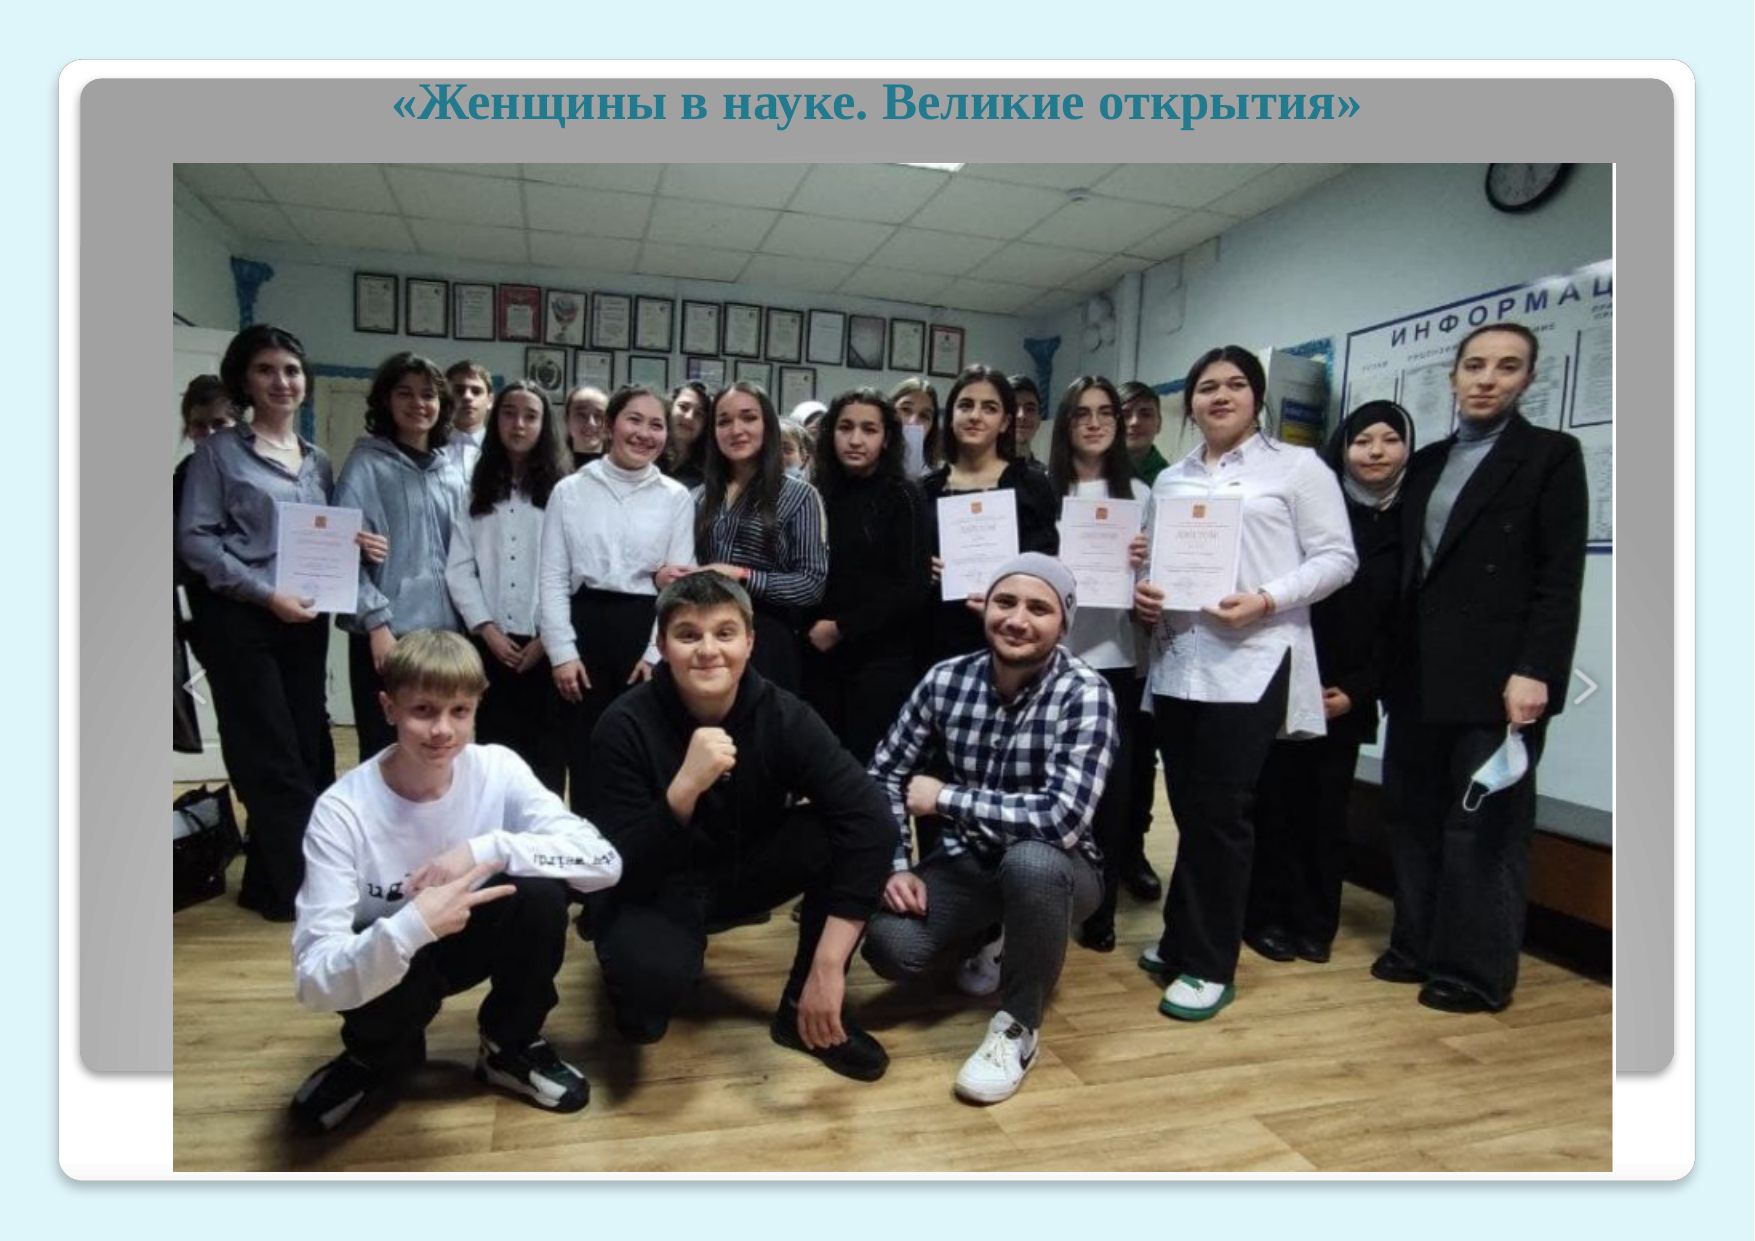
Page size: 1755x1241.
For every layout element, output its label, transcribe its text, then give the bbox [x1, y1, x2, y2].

title «Женщины в науке. Великие открытия» [116, 57, 1639, 139]
picture [173, 162, 1616, 1172]
